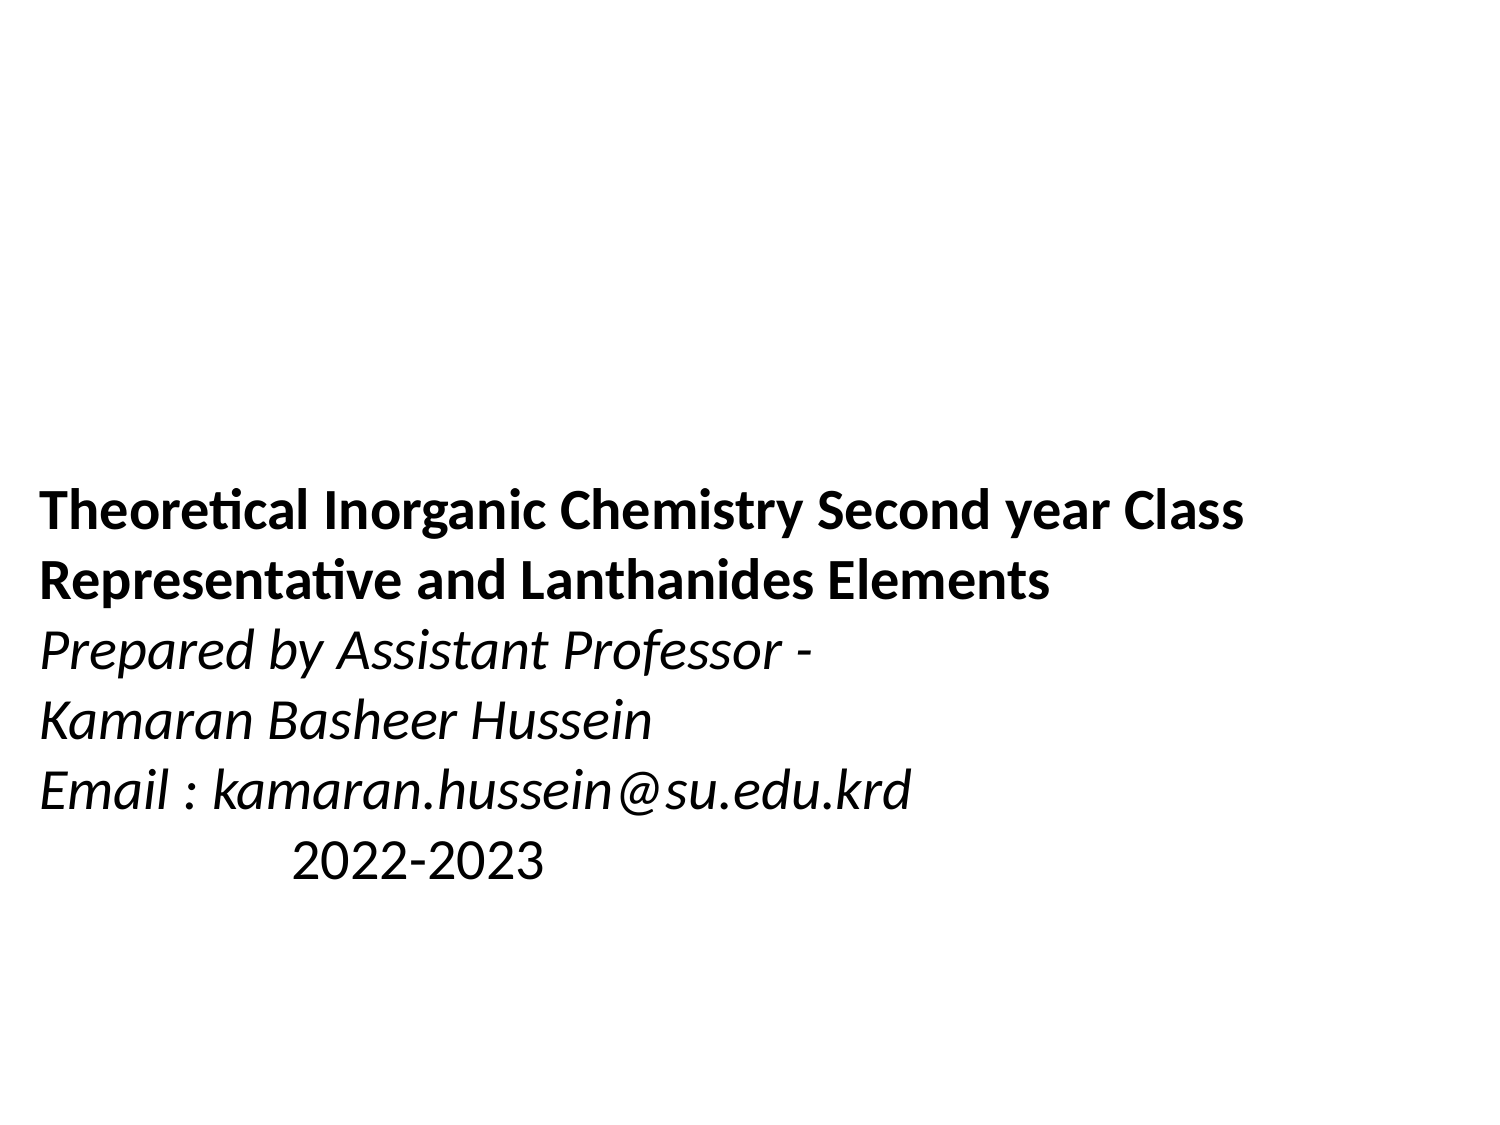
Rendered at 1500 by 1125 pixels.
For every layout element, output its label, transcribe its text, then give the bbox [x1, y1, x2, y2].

text_box Theoretical Inorganic Chemistry Second year Class Representative and Lanthanides Elements Prepared by Assistant Professor - Kamaran Basheer Hussein Email : kamaran.hussein@su.edu.krd 2022-2023 [24, 463, 1488, 899]
